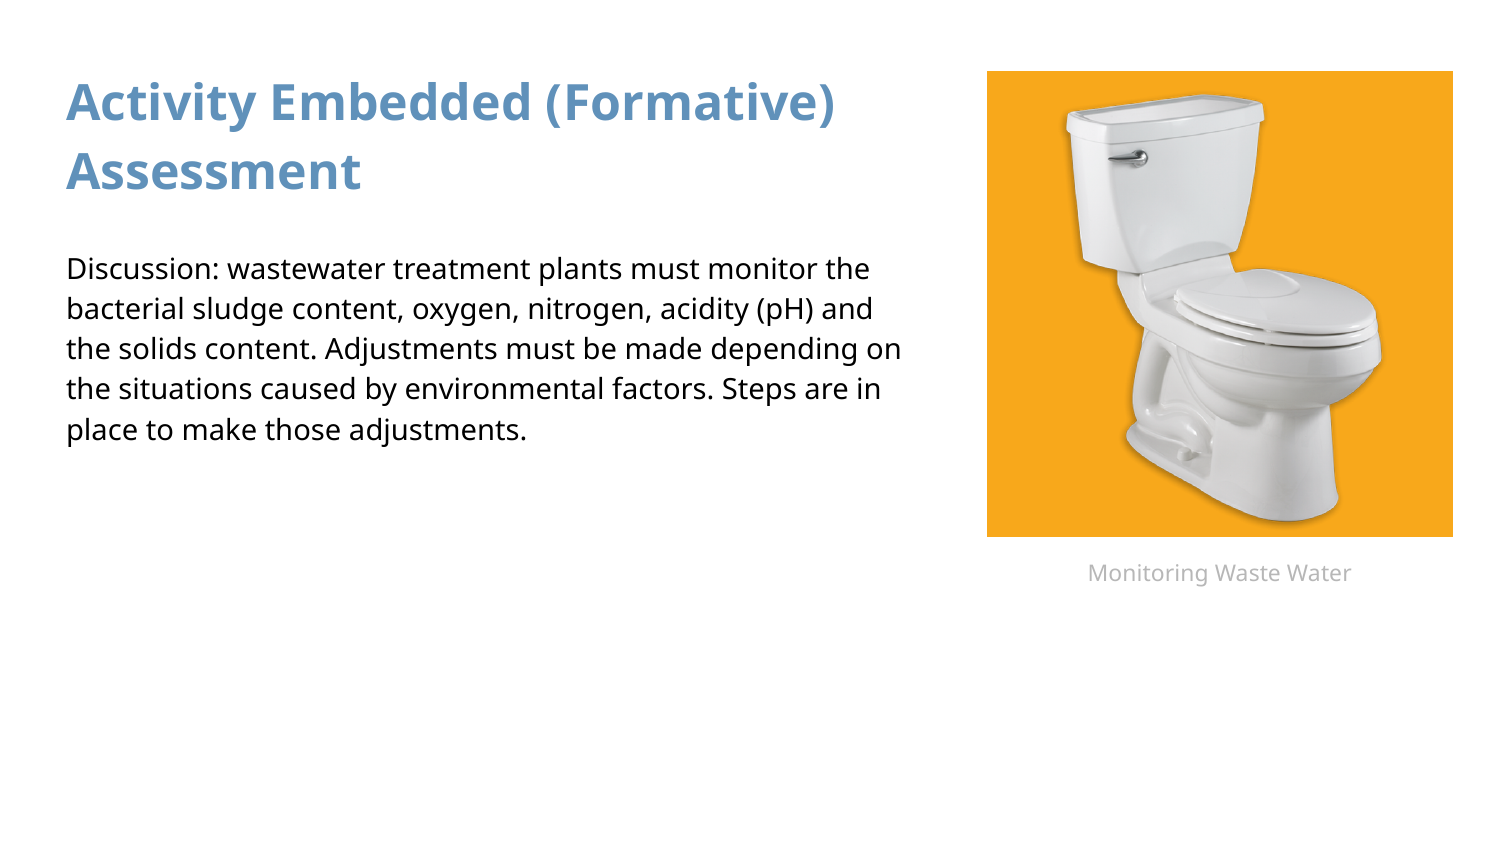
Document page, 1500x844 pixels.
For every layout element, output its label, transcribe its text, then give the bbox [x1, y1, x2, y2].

text_box Monitoring Waste Water [990, 545, 1449, 634]
picture [986, 71, 1454, 538]
title Activity Embedded (Formative) Assessment Discussion: wastewater treatment plants must monitor the bacterial sludge content, oxygen, nitrogen, acidity (pH) and the solids content. Adjustments must be made depending on the situations caused by environmental factors. Steps are in place to make those adjustments. [51, 46, 942, 699]
